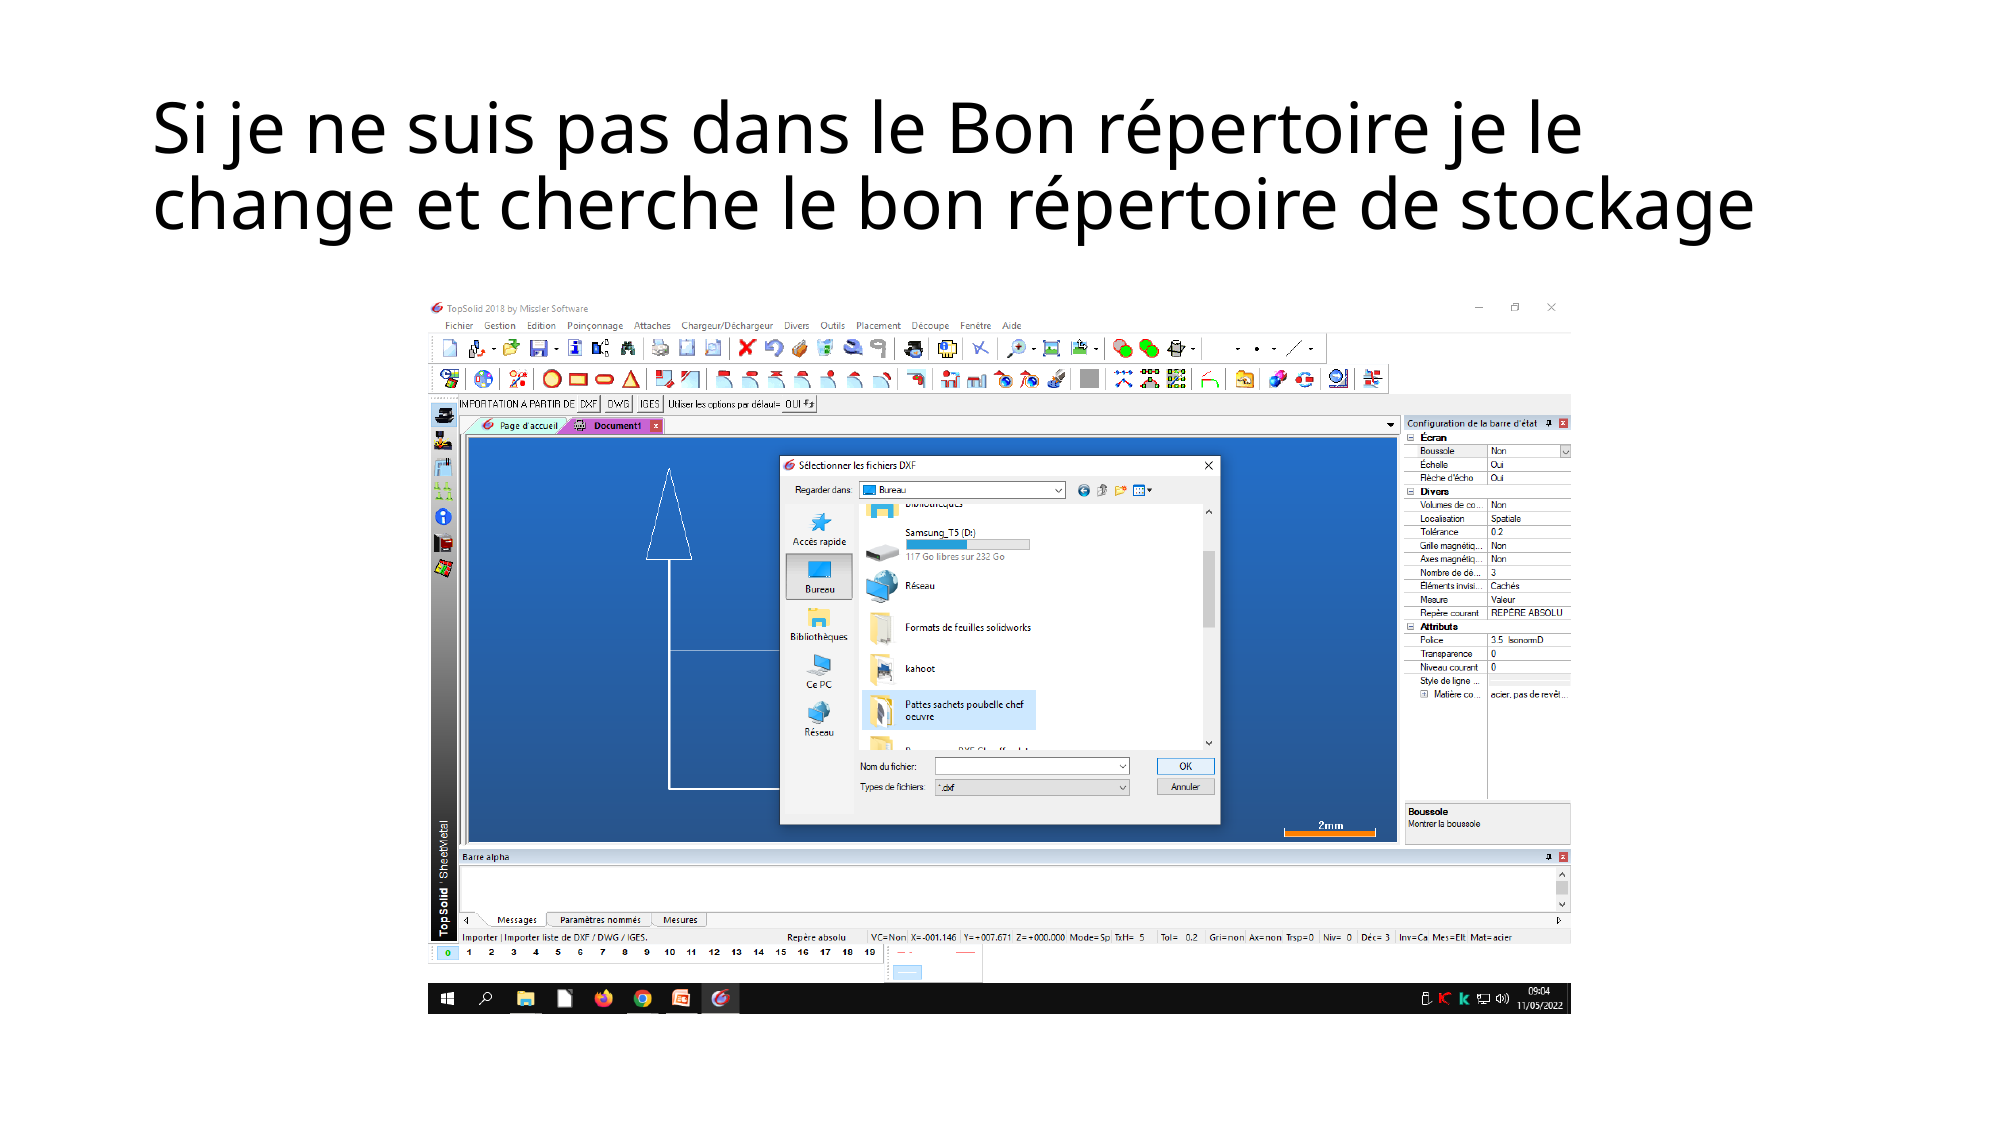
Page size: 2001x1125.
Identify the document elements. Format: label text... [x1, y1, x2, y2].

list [428, 299, 1572, 1014]
title Si je ne suis pas dans le Bon répertoire je le change et cherche le bon répertoire de stockage [137, 59, 1863, 278]
